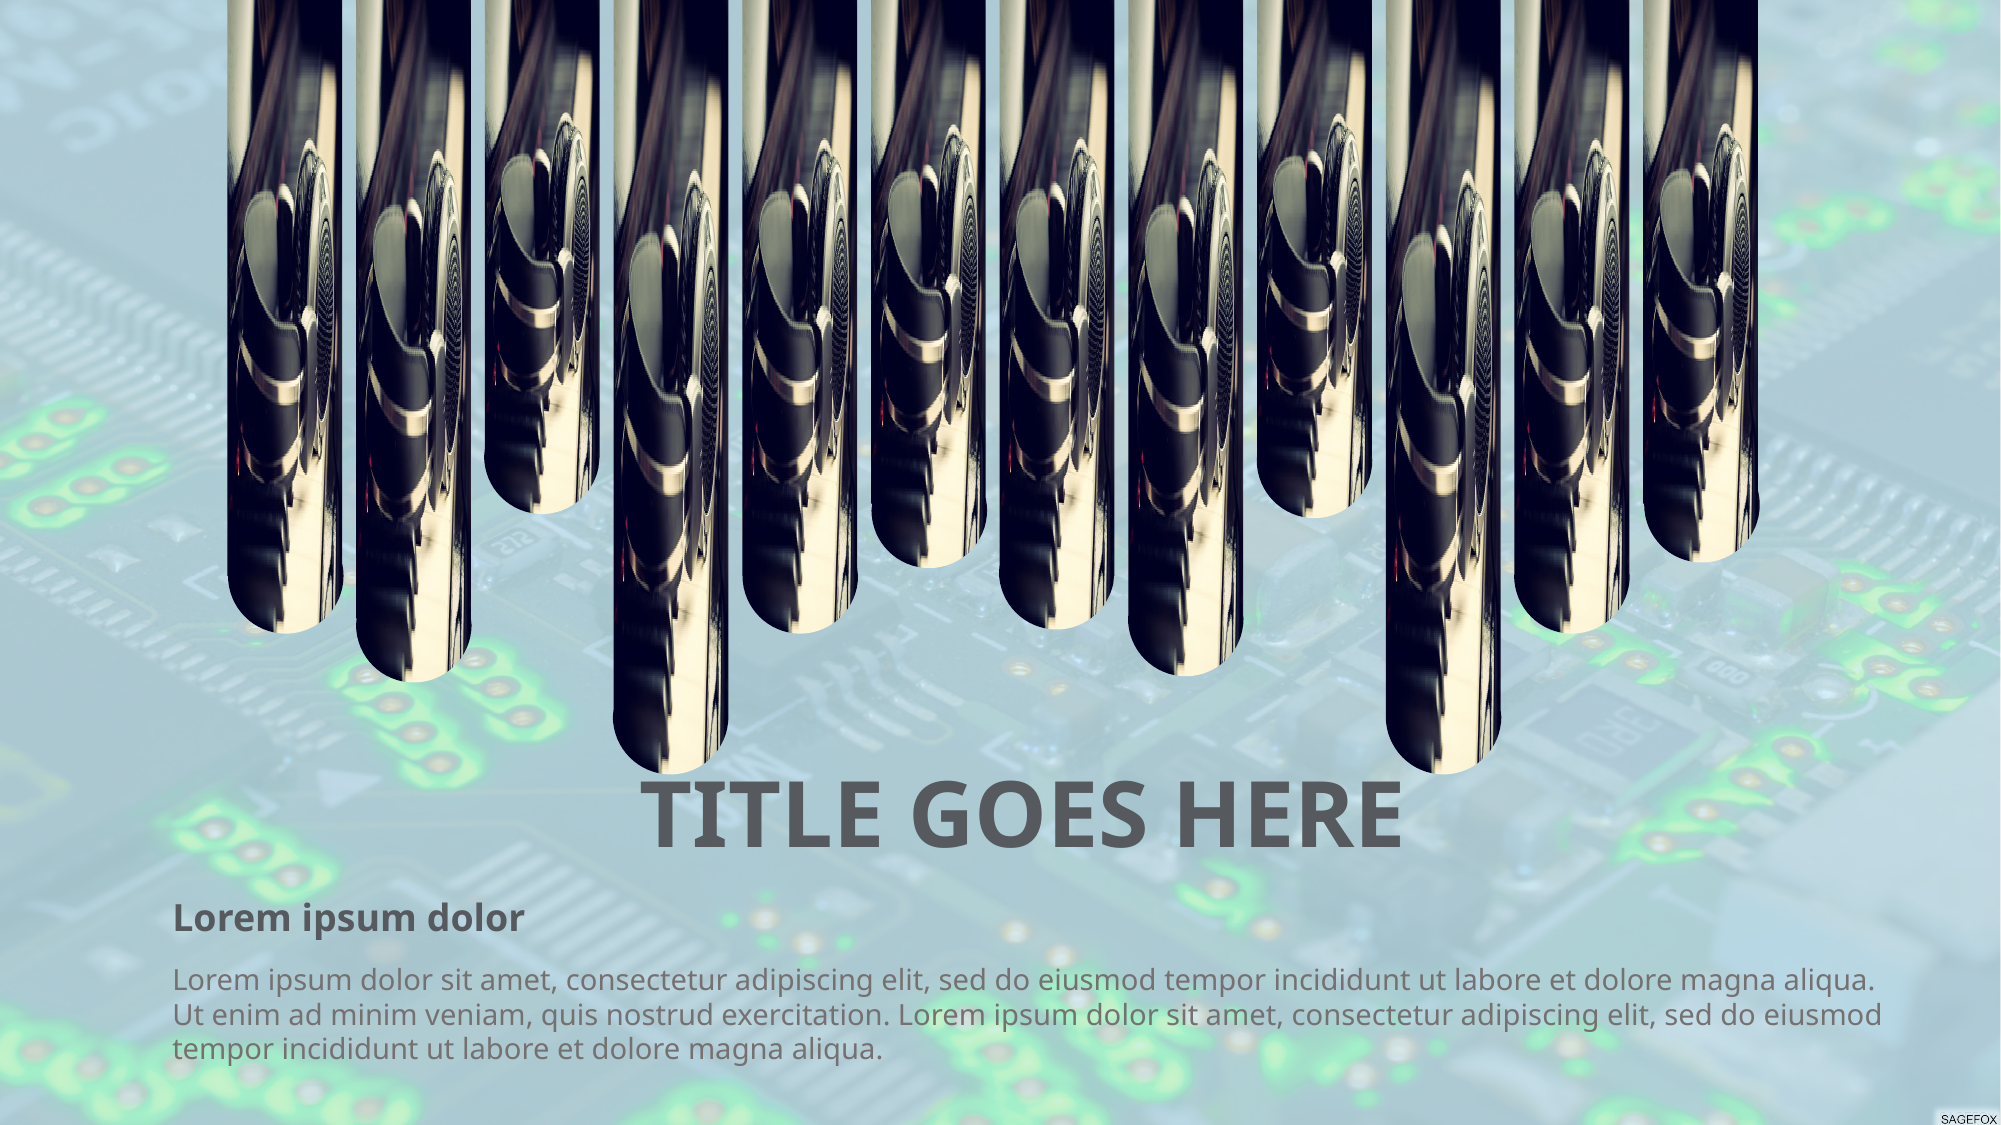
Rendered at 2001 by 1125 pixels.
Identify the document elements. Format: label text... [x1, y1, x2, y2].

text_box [227, 0, 1760, 775]
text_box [157, 886, 1917, 1075]
picture [1938, 1114, 1999, 1125]
text_box TITLE GOES HERE [571, 775, 1476, 873]
